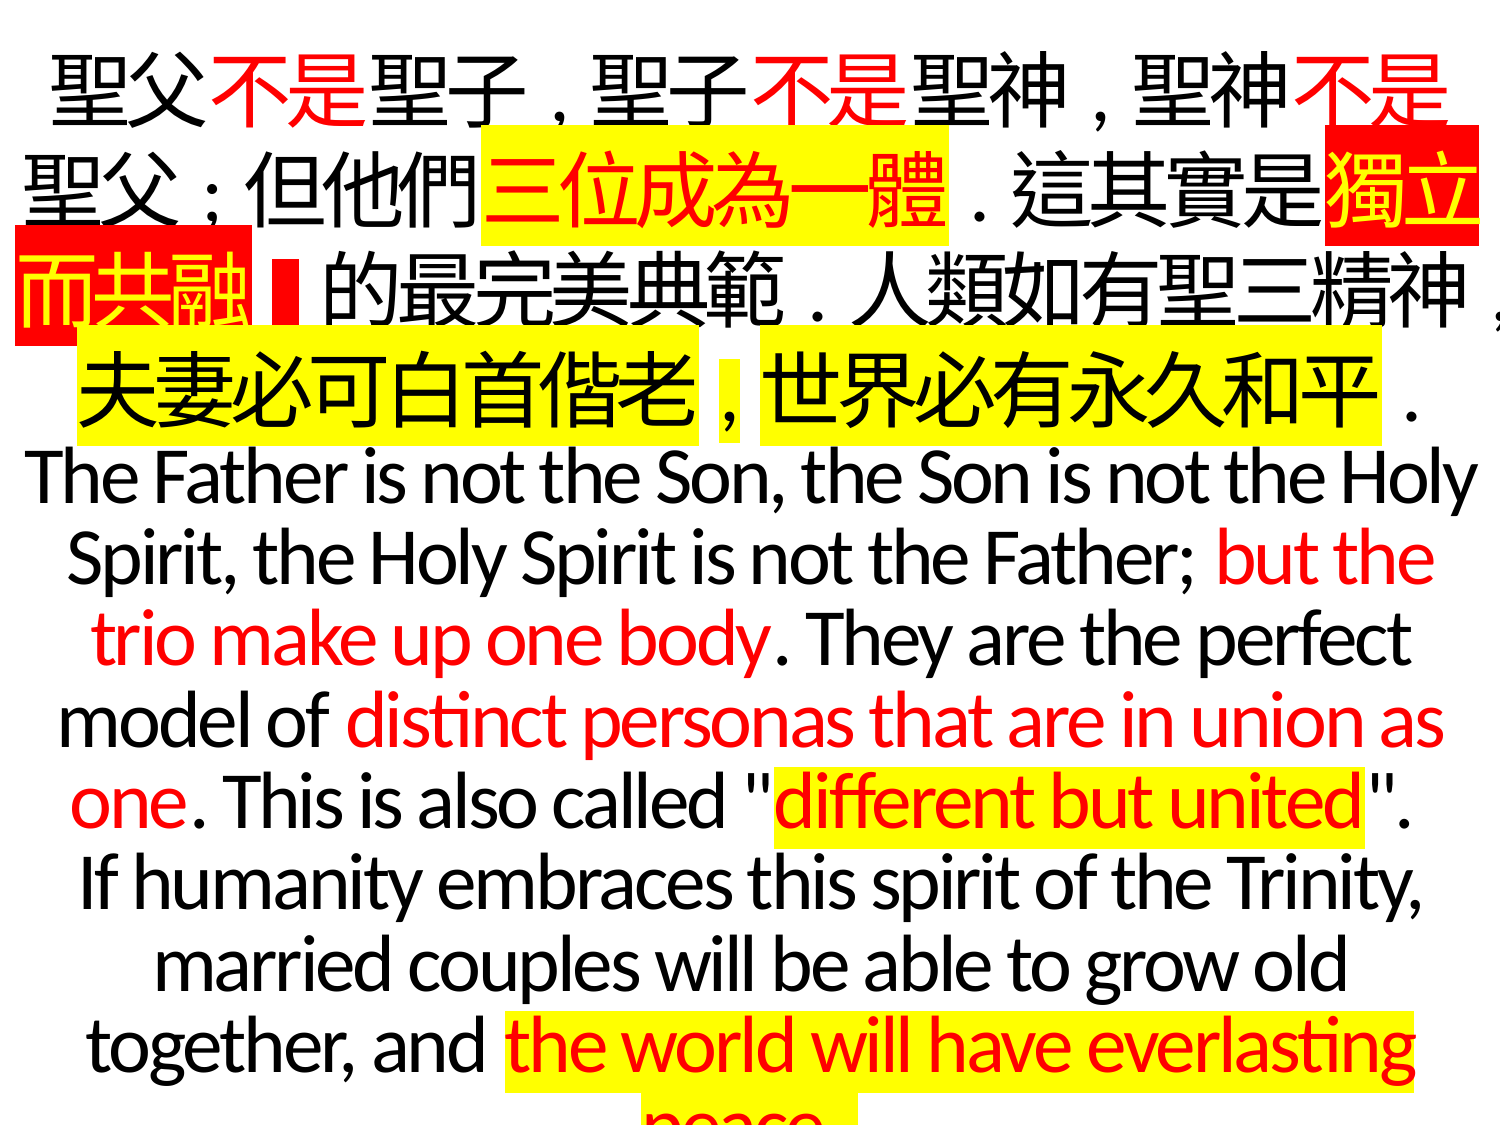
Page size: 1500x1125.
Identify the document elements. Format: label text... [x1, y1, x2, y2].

subtitle 聖父不是聖子,聖子不是聖神,聖神不是聖父;但他們三位成為一體.這其實是獨立而共融!的最完美典範.人類如有聖三精神, 夫妻必可白首偕老,世界必有永久和平. The Father is not the Son, the Son is not the Holy Spirit, the Holy Spirit is not the Father; but the trio make up one body. They are the perfect model of distinct personas that are in union as one. This is also called "different but united". If humanity embraces this spirit of the Trinity, married couples will be able to grow old together, and the world will have everlasting peace. [0, 30, 1500, 1106]
